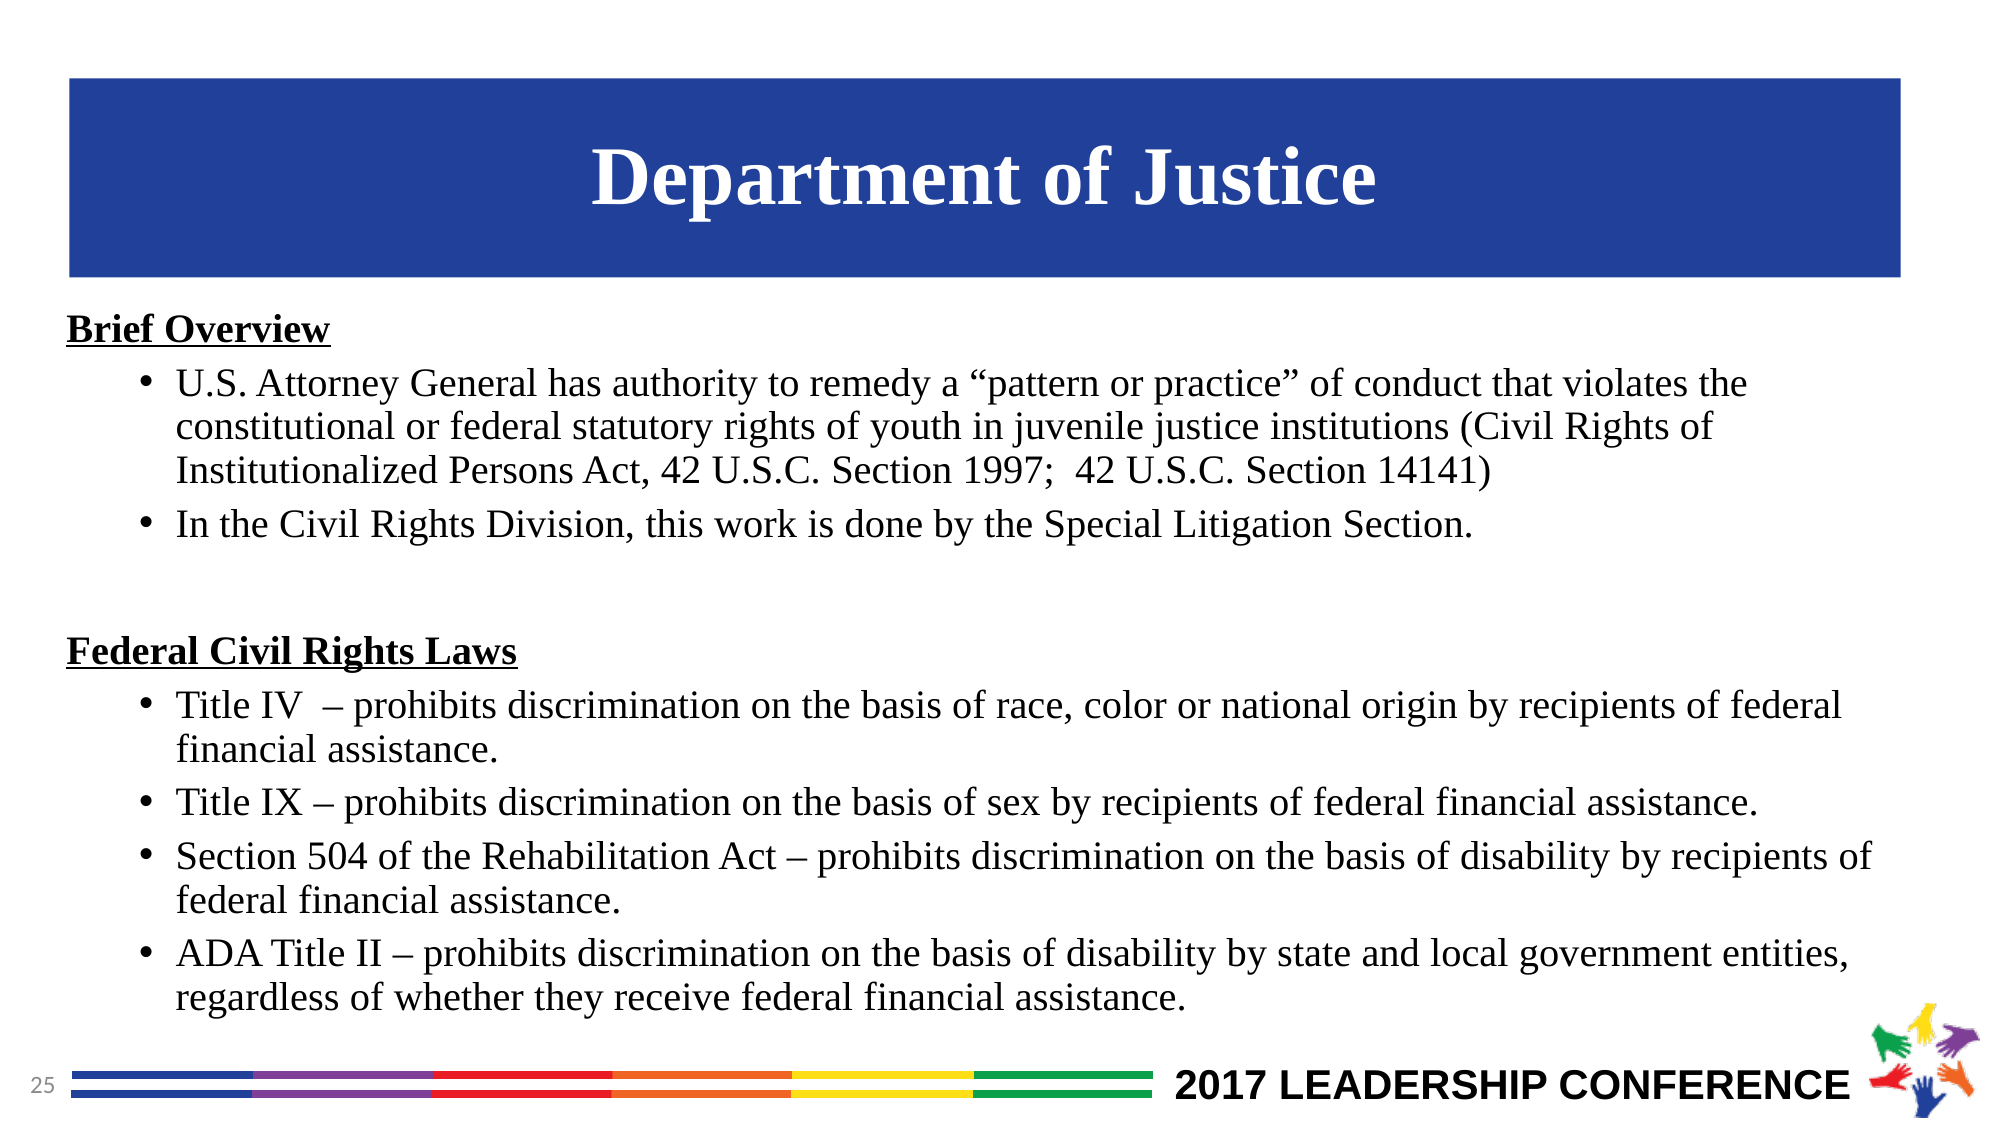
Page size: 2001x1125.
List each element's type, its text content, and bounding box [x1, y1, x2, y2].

slide_number 25 [15, 1053, 466, 1114]
title Department of Justice [69, 78, 1901, 278]
picture [466, 1071, 1153, 1079]
list Brief Overview U.S. Attorney General has authority to remedy a “pattern or practice” of conduct that violates the constitutional or federal statutory rights of youth in juvenile justice institutions (Civil Rights of Institutionalized Persons Act, 42 U.S.C. Section 1997; 42 U.S.C. Section 14141) In the Civil Rights Division, this work is done by the Special Litigation Section. Federal Civil Rights Laws Title IV – prohibits discrimination on the basis of race, color or national origin by recipients of federal financial assistance. Title IX – prohibits discrimination on the basis of sex by recipients of federal financial assistance. Section 504 of the Rehabilitation Act – prohibits discrimination on the basis of disability by recipients of federal financial assistance. ADA Title II – prohibits discrimination on the basis of disability by state and local government entities, regardless of whether they receive federal financial assistance. [51, 299, 1941, 1028]
picture [466, 1090, 1152, 1098]
picture [1869, 1003, 1980, 1118]
